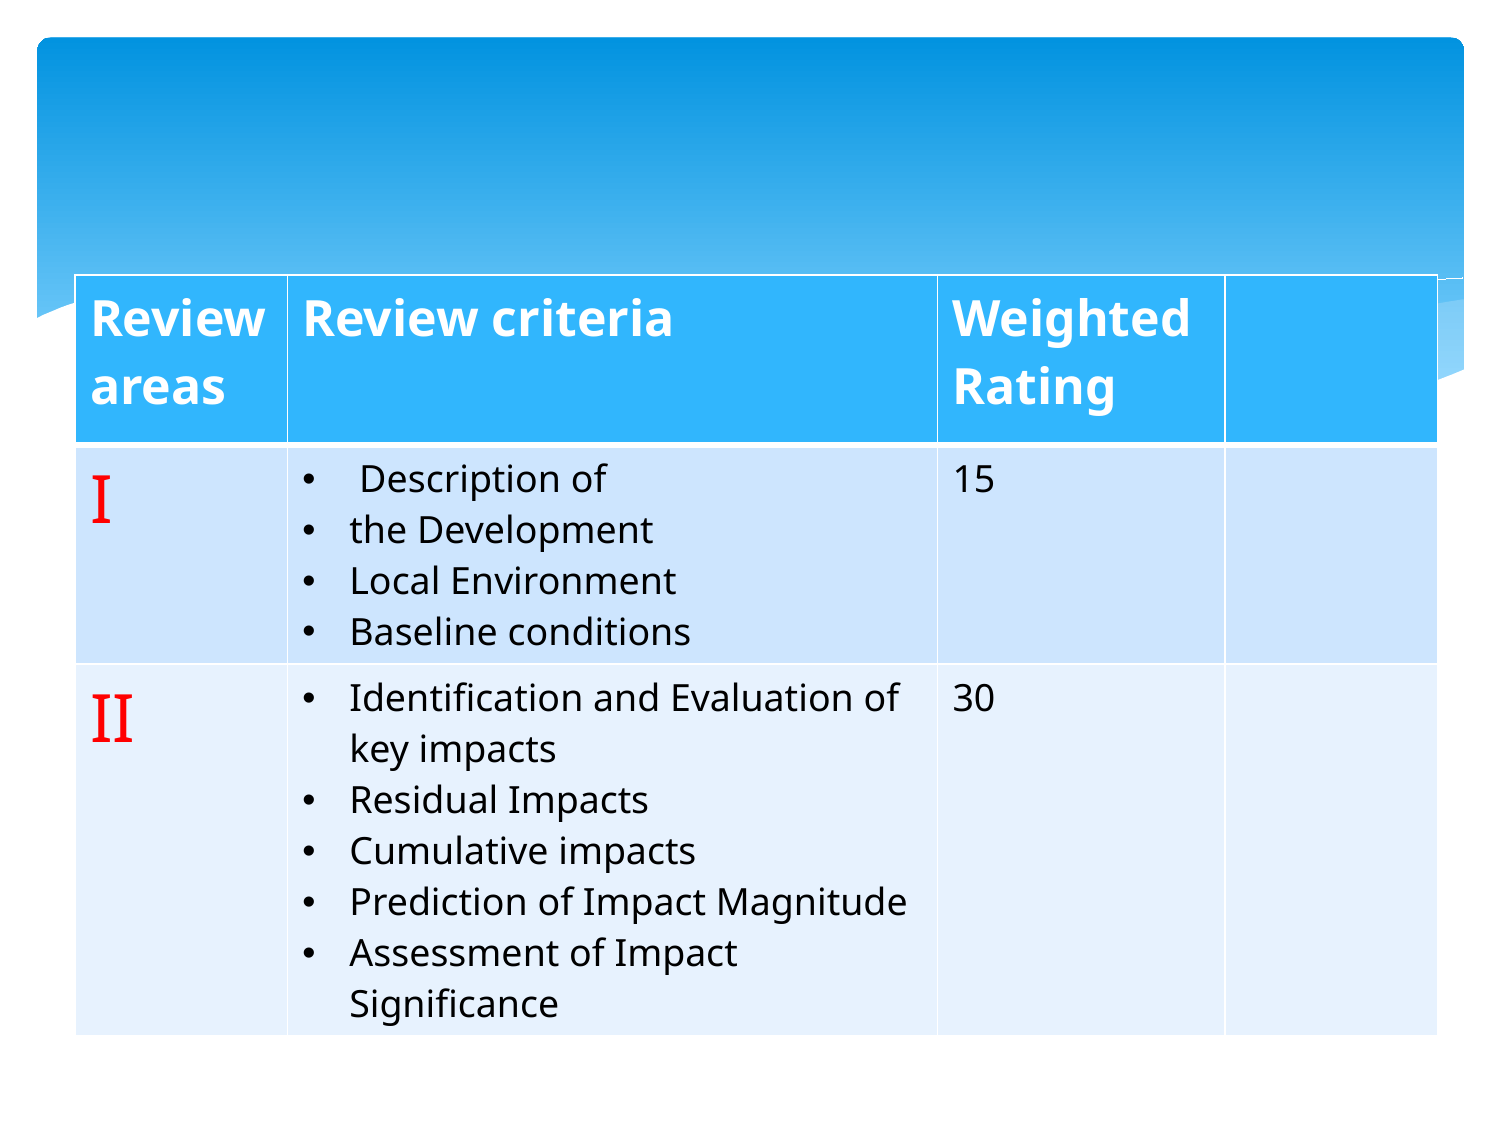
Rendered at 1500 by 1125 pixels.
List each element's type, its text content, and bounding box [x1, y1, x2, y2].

table_cell I [76, 448, 287, 663]
table_header [1226, 276, 1437, 442]
table_header Weighted Rating [938, 276, 1224, 442]
table_header Review criteria [288, 276, 937, 442]
table_cell Description of the Development Local Environment Baseline conditions [288, 448, 937, 663]
table_header Review areas [76, 276, 287, 442]
table_cell 30 [938, 665, 1224, 1035]
table_cell Identification and Evaluation of key impacts Residual Impacts Cumulative impacts Prediction of Impact Magnitude Assessment of Impact Significance [288, 665, 937, 1035]
table_cell [1226, 448, 1437, 663]
table_cell 15 [938, 448, 1224, 663]
table_cell [1226, 665, 1437, 1035]
table_cell II [76, 665, 287, 1035]
